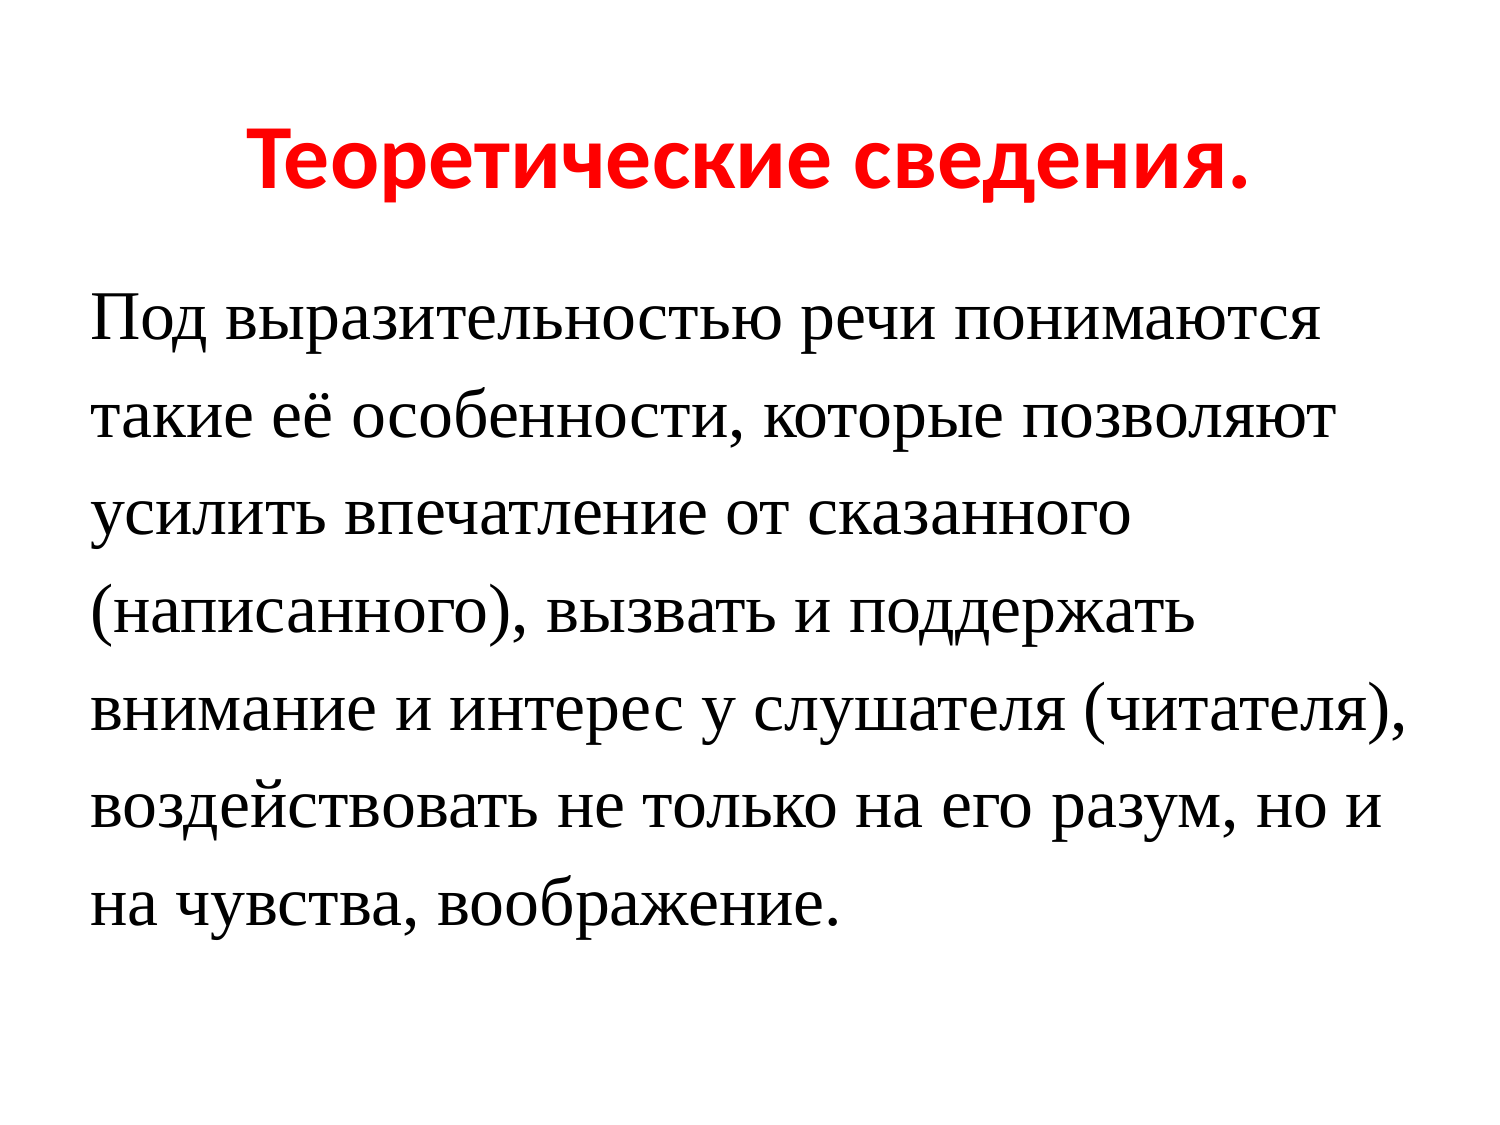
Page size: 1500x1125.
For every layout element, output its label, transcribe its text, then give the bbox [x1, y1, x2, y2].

list Под выразительностью речи понимаются такие её особенности, которые позволяют усилить впечатление от сказанного (написанного), вызвать и поддержать внимание и интерес у слушателя (читателя), воздействовать не только на его разум, но и на чувства, воображение. [75, 262, 1425, 1005]
title Теоретические сведения. [75, 45, 1425, 258]
